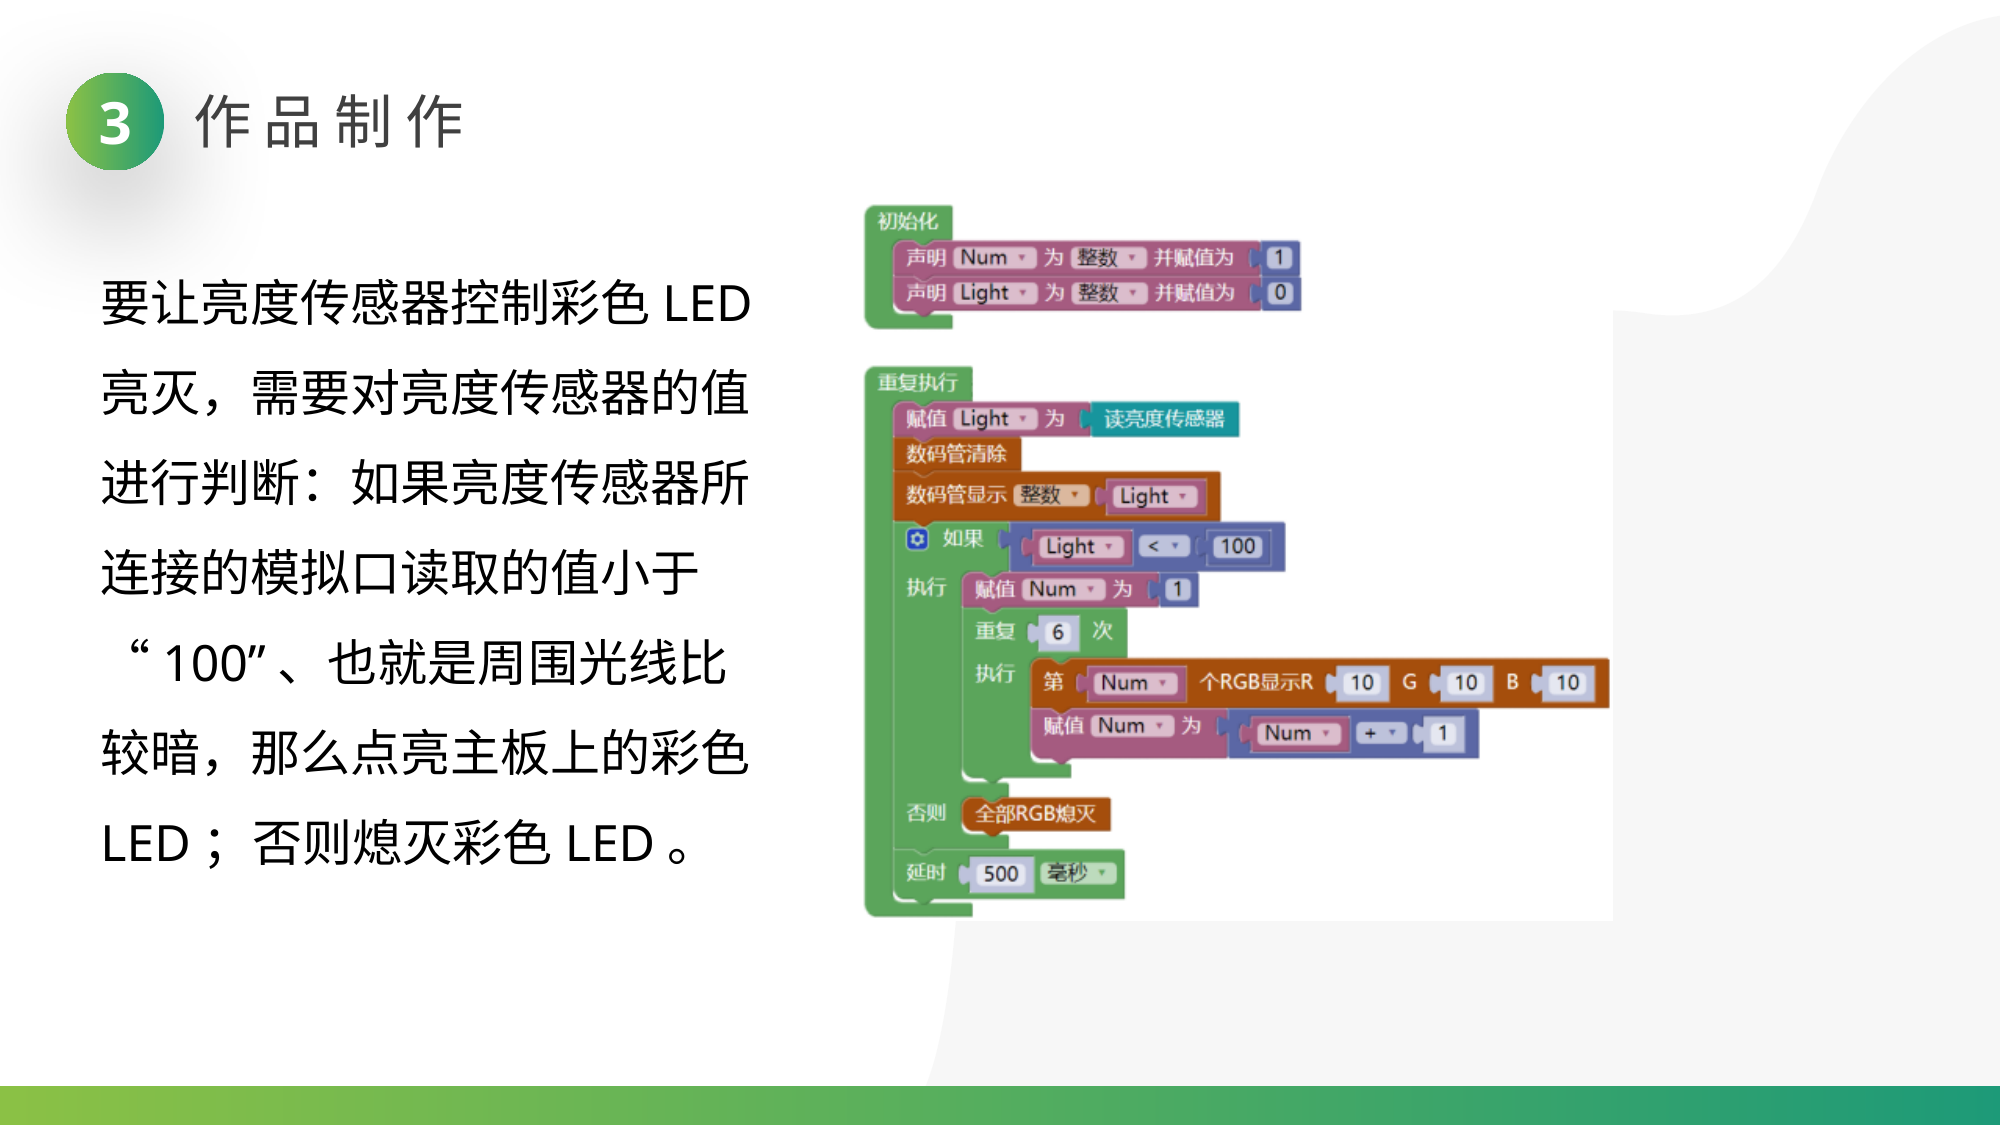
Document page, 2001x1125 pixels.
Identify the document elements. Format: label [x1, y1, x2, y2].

picture [862, 203, 1613, 921]
text_box [0, 15, 2000, 1125]
